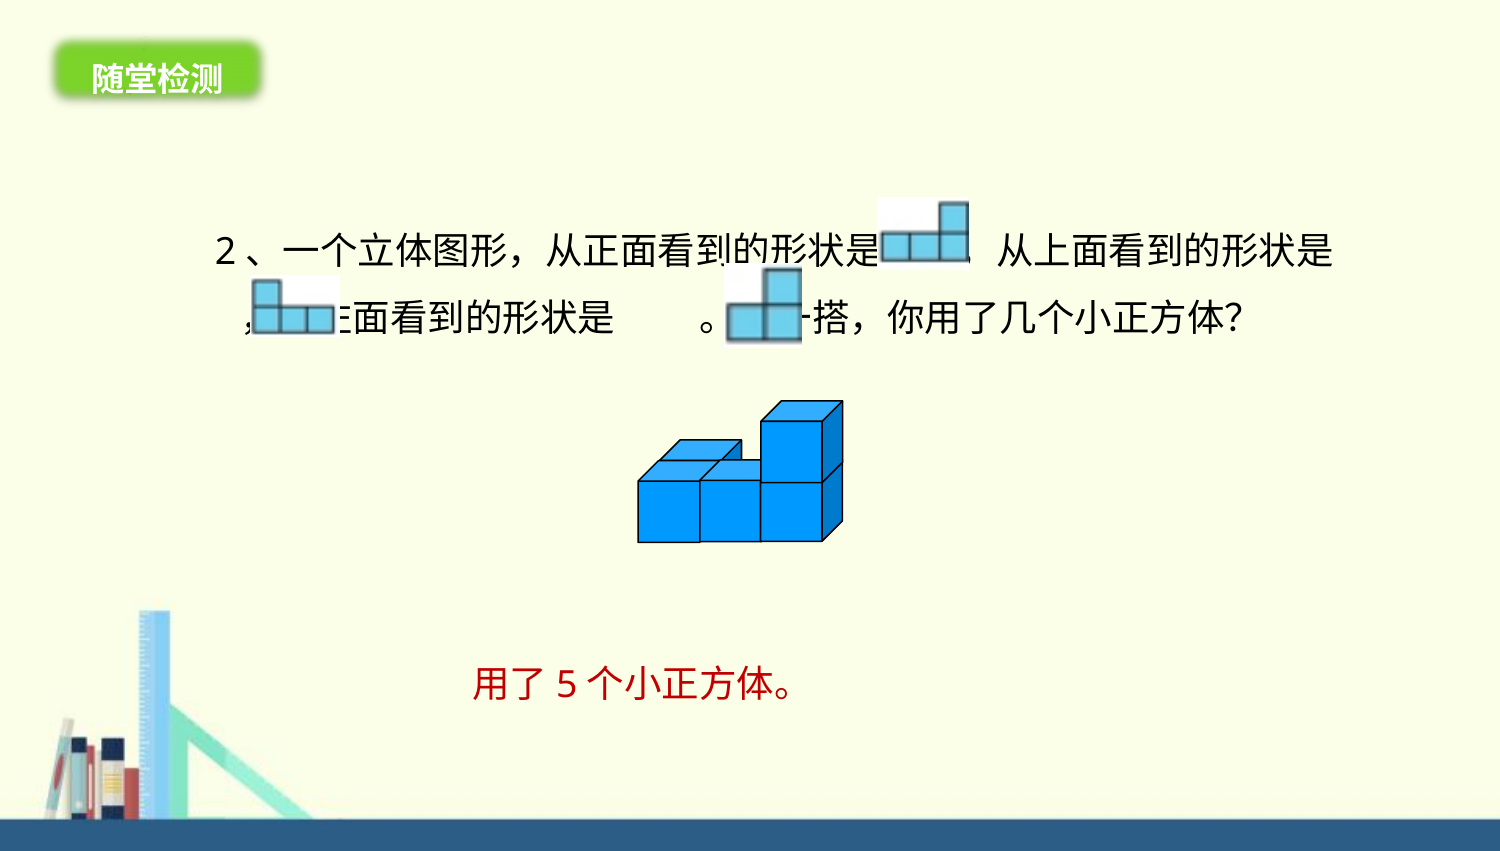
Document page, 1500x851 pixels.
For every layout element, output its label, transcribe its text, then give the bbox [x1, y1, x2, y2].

picture [0, 0, 1500, 851]
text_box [637, 400, 843, 543]
text_box 随堂检测 [65, 51, 251, 87]
text_box 用了5个小正方体。 [440, 652, 922, 713]
text_box 2、一个立体图形，从正面看到的形状是 ，从上面看到的形状是 ，从左面看到的形状是 。搭一搭，你用了几个小正方体？ [199, 197, 1380, 347]
